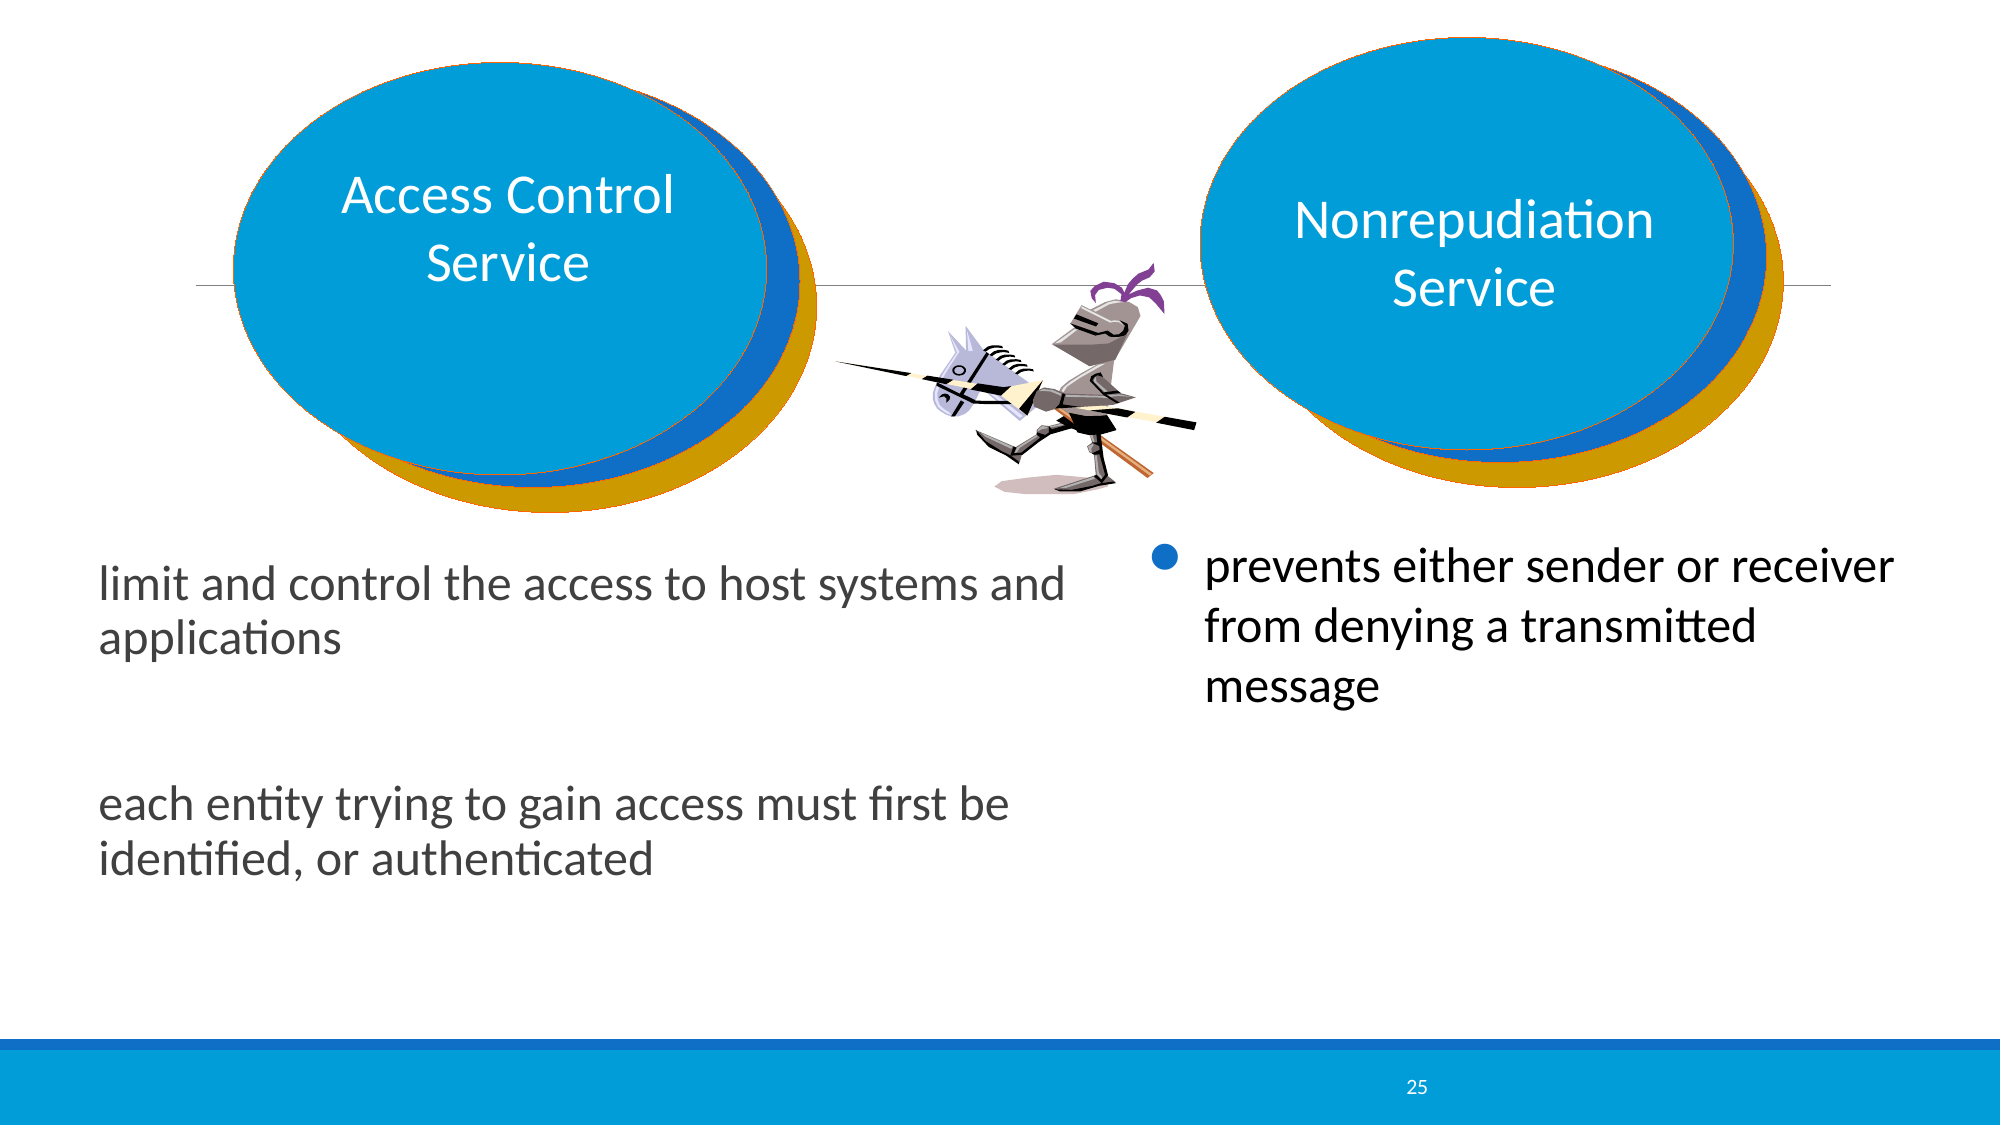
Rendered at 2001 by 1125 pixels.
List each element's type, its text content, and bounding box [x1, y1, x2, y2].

text_box [407, 181, 801, 488]
text_box Access Control Service [249, 149, 767, 300]
text_box [282, 62, 718, 149]
text_box [341, 203, 817, 513]
slide_number 25 [1228, 1055, 1444, 1116]
text_box prevents either sender or receiver from denying a transmitted message [1133, 524, 1950, 720]
text_box [1215, 37, 1718, 174]
list limit and control the access to host systems and applications each entity trying to gain access must first be identified, or authenticated [83, 549, 1084, 1047]
text_box [233, 199, 764, 475]
text_box [1221, 325, 1712, 451]
text_box Nonrepudiation Service [1200, 174, 1750, 325]
text_box [638, 91, 739, 149]
text_box [1309, 181, 1784, 488]
text_box [1371, 184, 1767, 463]
picture [832, 261, 1200, 497]
text_box [1605, 66, 1745, 174]
